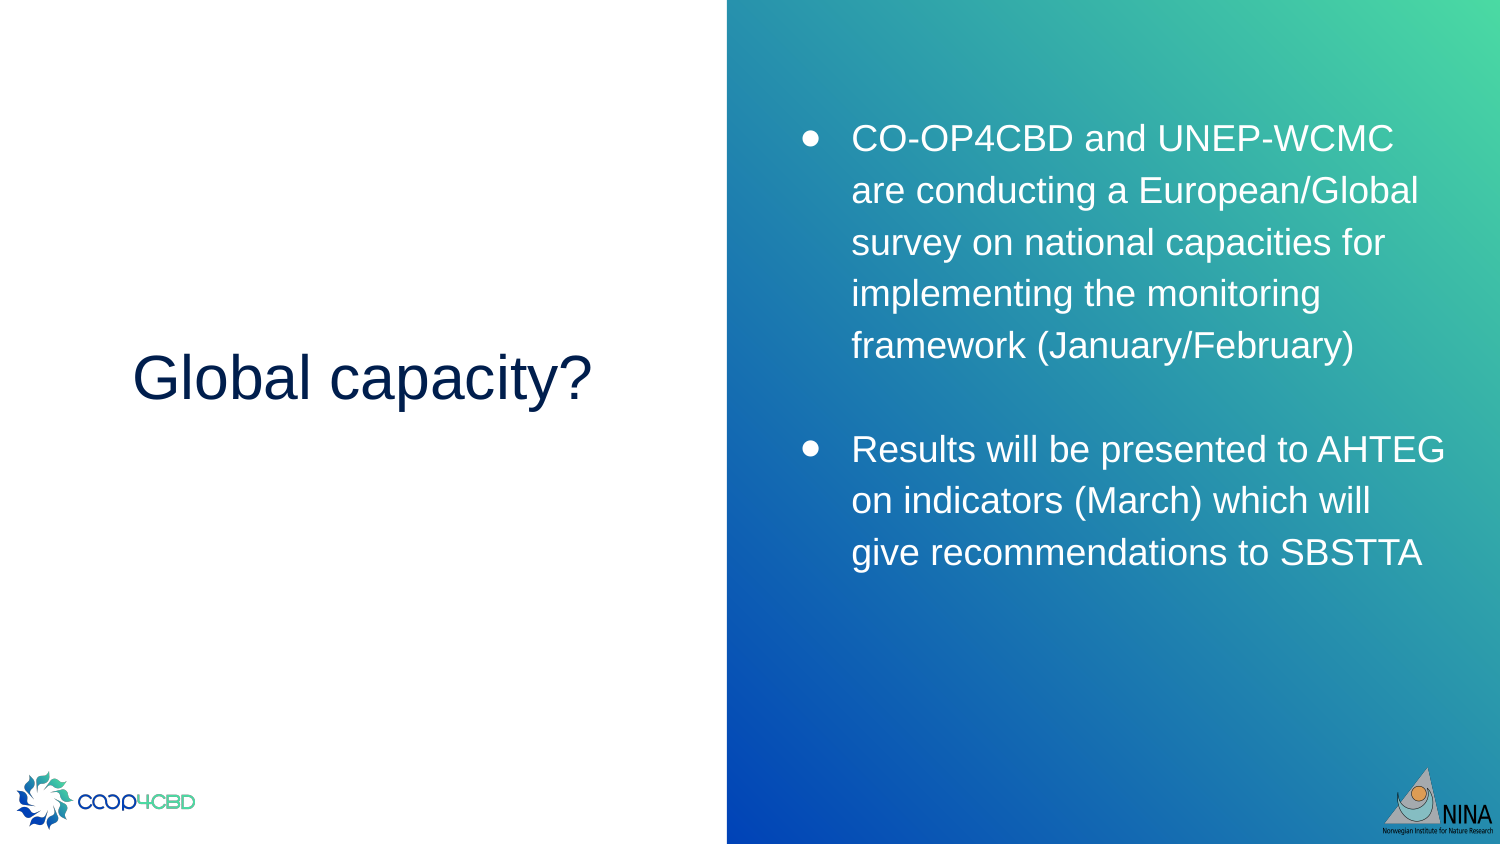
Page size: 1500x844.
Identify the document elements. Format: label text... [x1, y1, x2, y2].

title Global capacity? [51, 321, 675, 520]
list CO-OP4CBD and UNEP-WCMC are conducting a European/Global survey on national capacities for implementing the monitoring framework (January/February) Results will be presented to AHTEG on indicators (March) which will give recommendations to SBSTTA [761, 92, 1465, 743]
picture [1383, 767, 1493, 836]
picture [16, 771, 195, 830]
